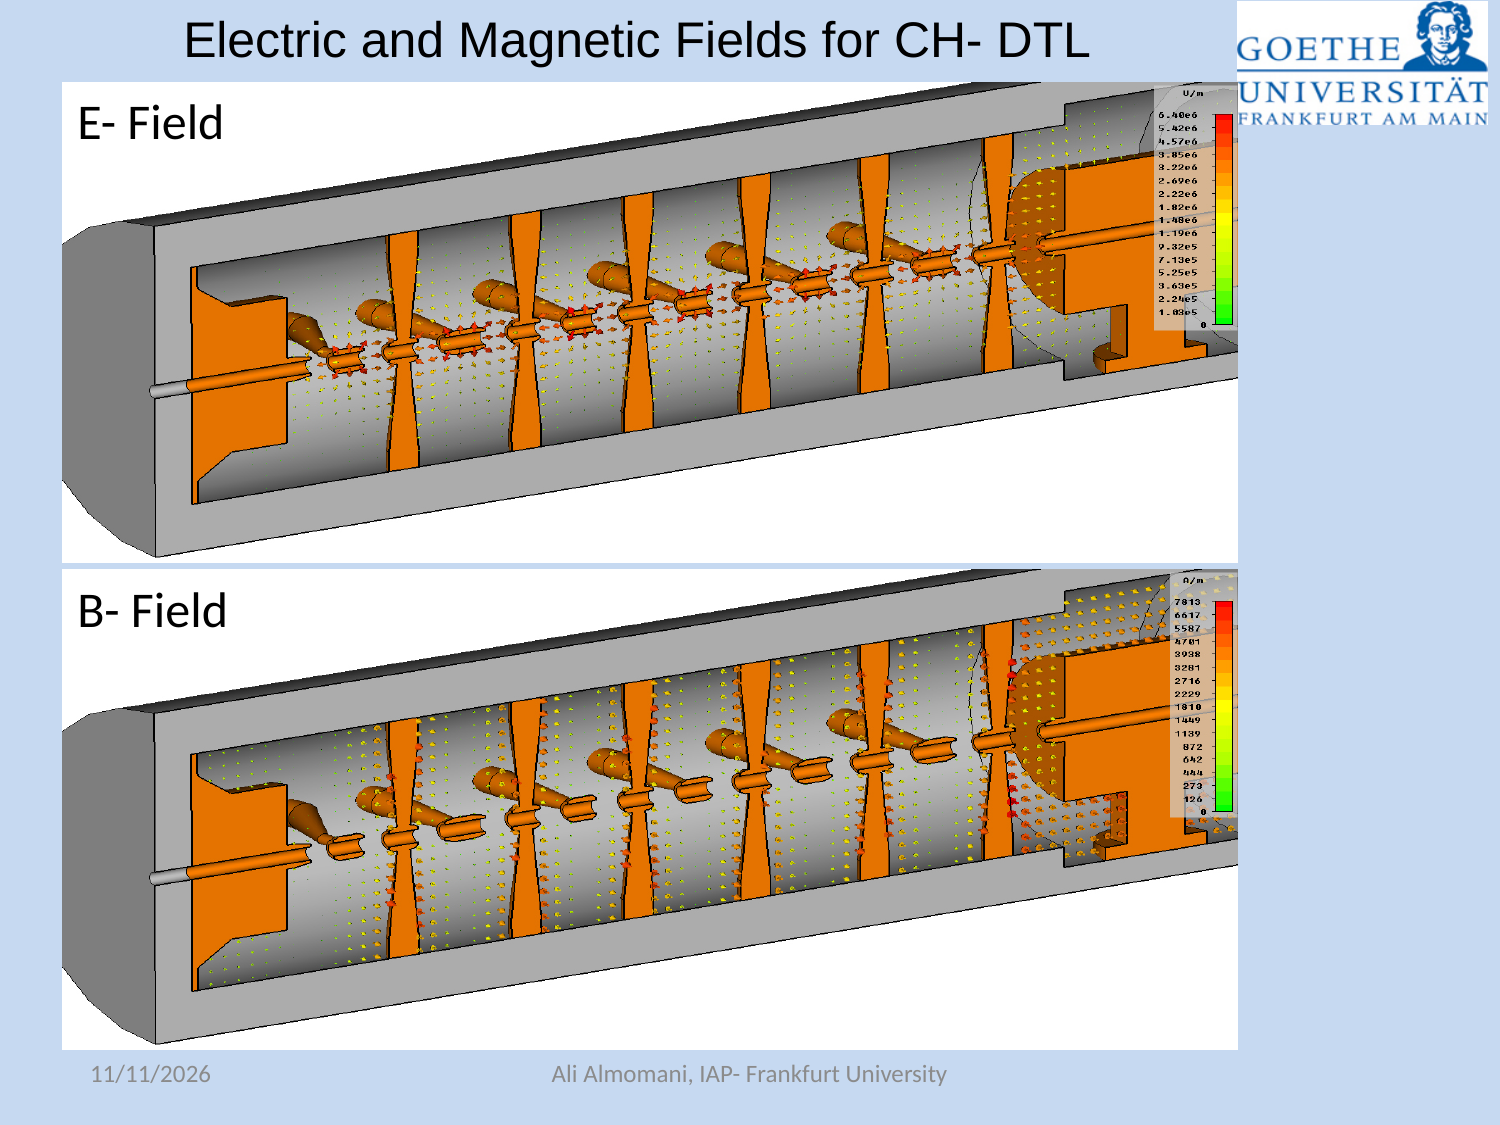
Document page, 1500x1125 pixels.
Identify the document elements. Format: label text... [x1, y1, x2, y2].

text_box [62, 82, 1238, 563]
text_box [62, 569, 1238, 1051]
text_box Electric and Magnetic Fields for CH- DTL [62, 0, 1213, 75]
picture [1237, 1, 1488, 125]
slide_number 05-Aug-10 [75, 1058, 425, 1103]
footer Ali Almomani, IAP- Frankfurt University [512, 1058, 988, 1103]
